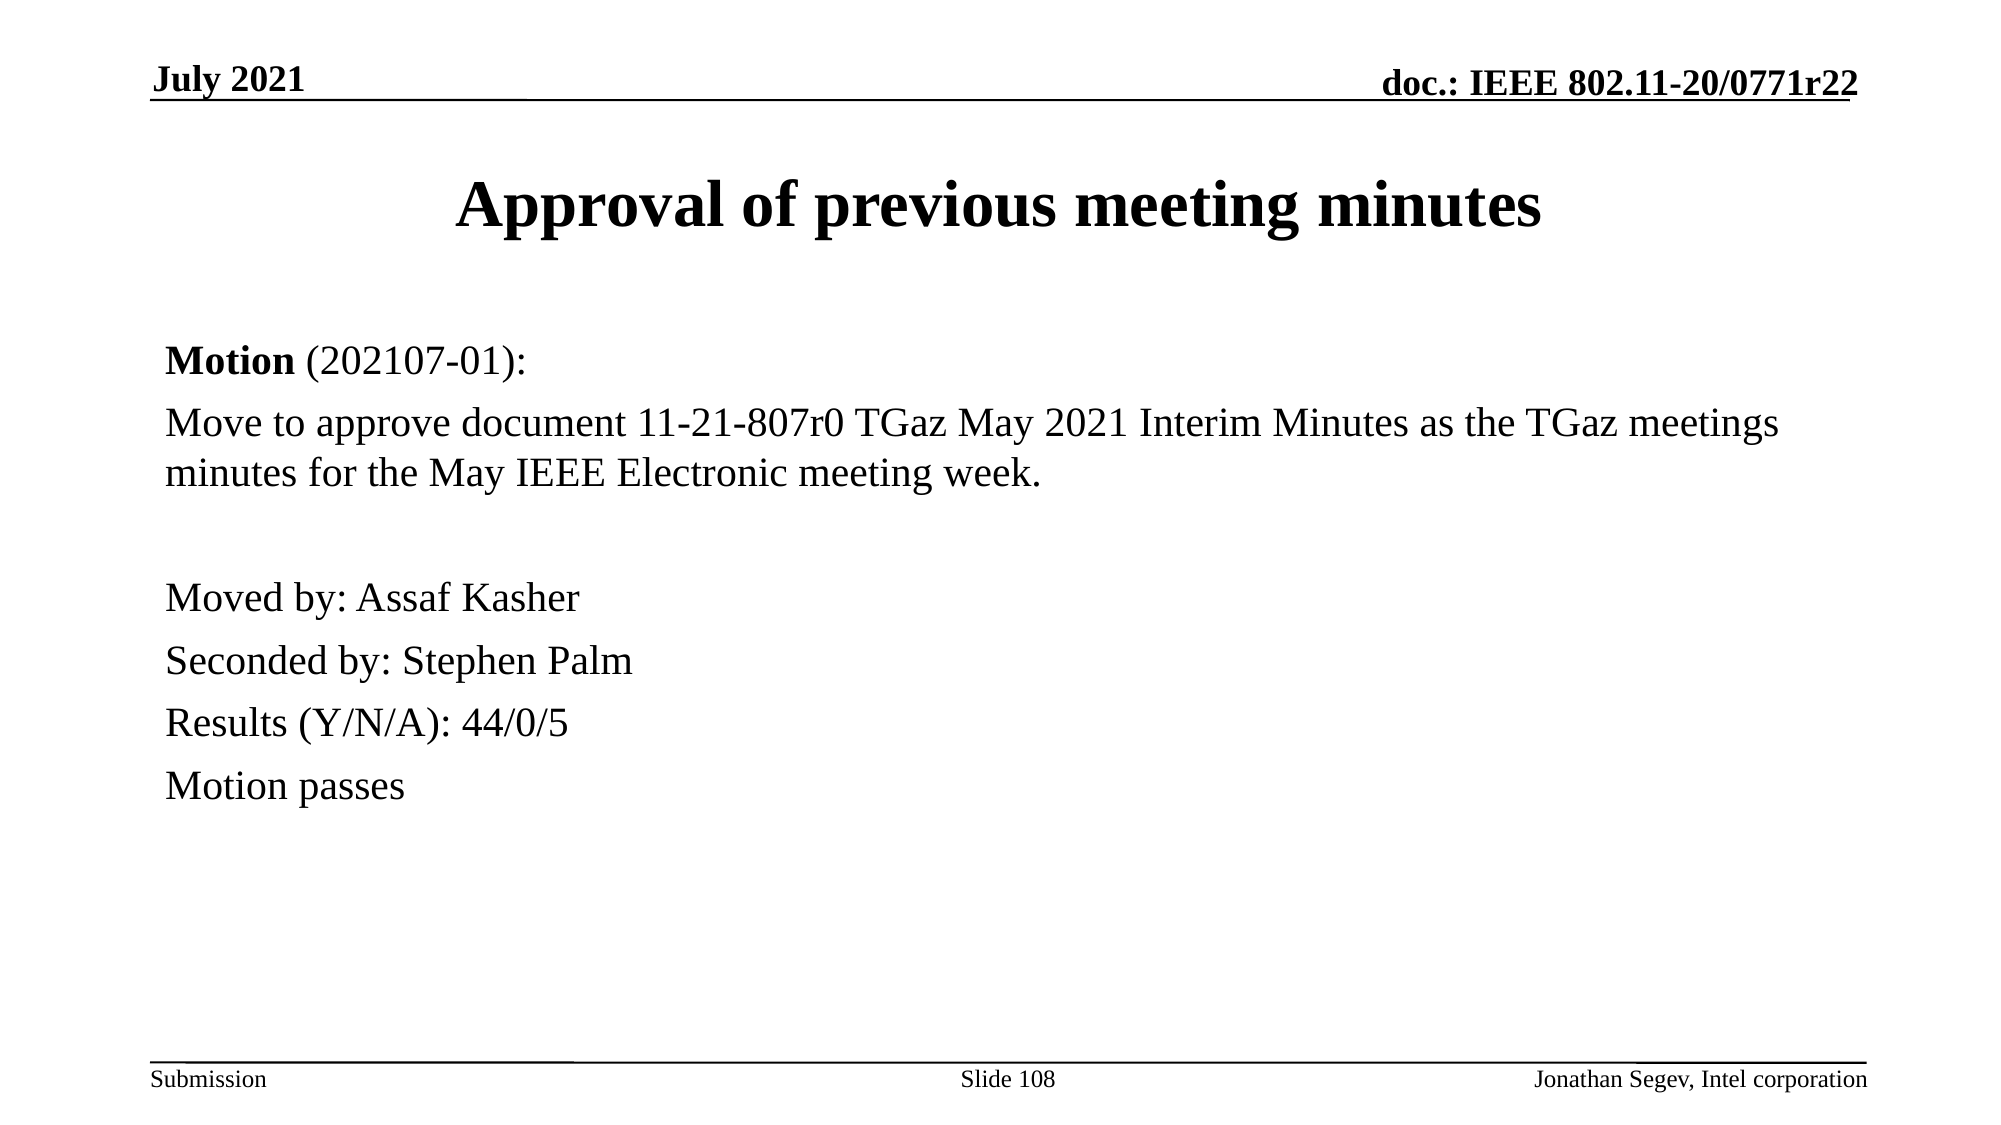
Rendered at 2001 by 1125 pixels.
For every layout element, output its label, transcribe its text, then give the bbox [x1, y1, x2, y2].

title Approval of previous meeting minutes [149, 112, 1850, 288]
list Motion (202107-01): Move to approve document 11-21-807r0 TGaz May 2021 Interim Minutes as the TGaz meetings minutes for the May IEEE Electronic meeting week. Moved by: Assaf Kasher Seconded by: Stephen Palm Results (Y/N/A): 44/0/5 Motion passes [149, 324, 1850, 1000]
footer Jonathan Segev, Intel corporation [1171, 1061, 1869, 1093]
slide_number Slide 108 [950, 1061, 1067, 1123]
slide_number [152, 54, 563, 100]
